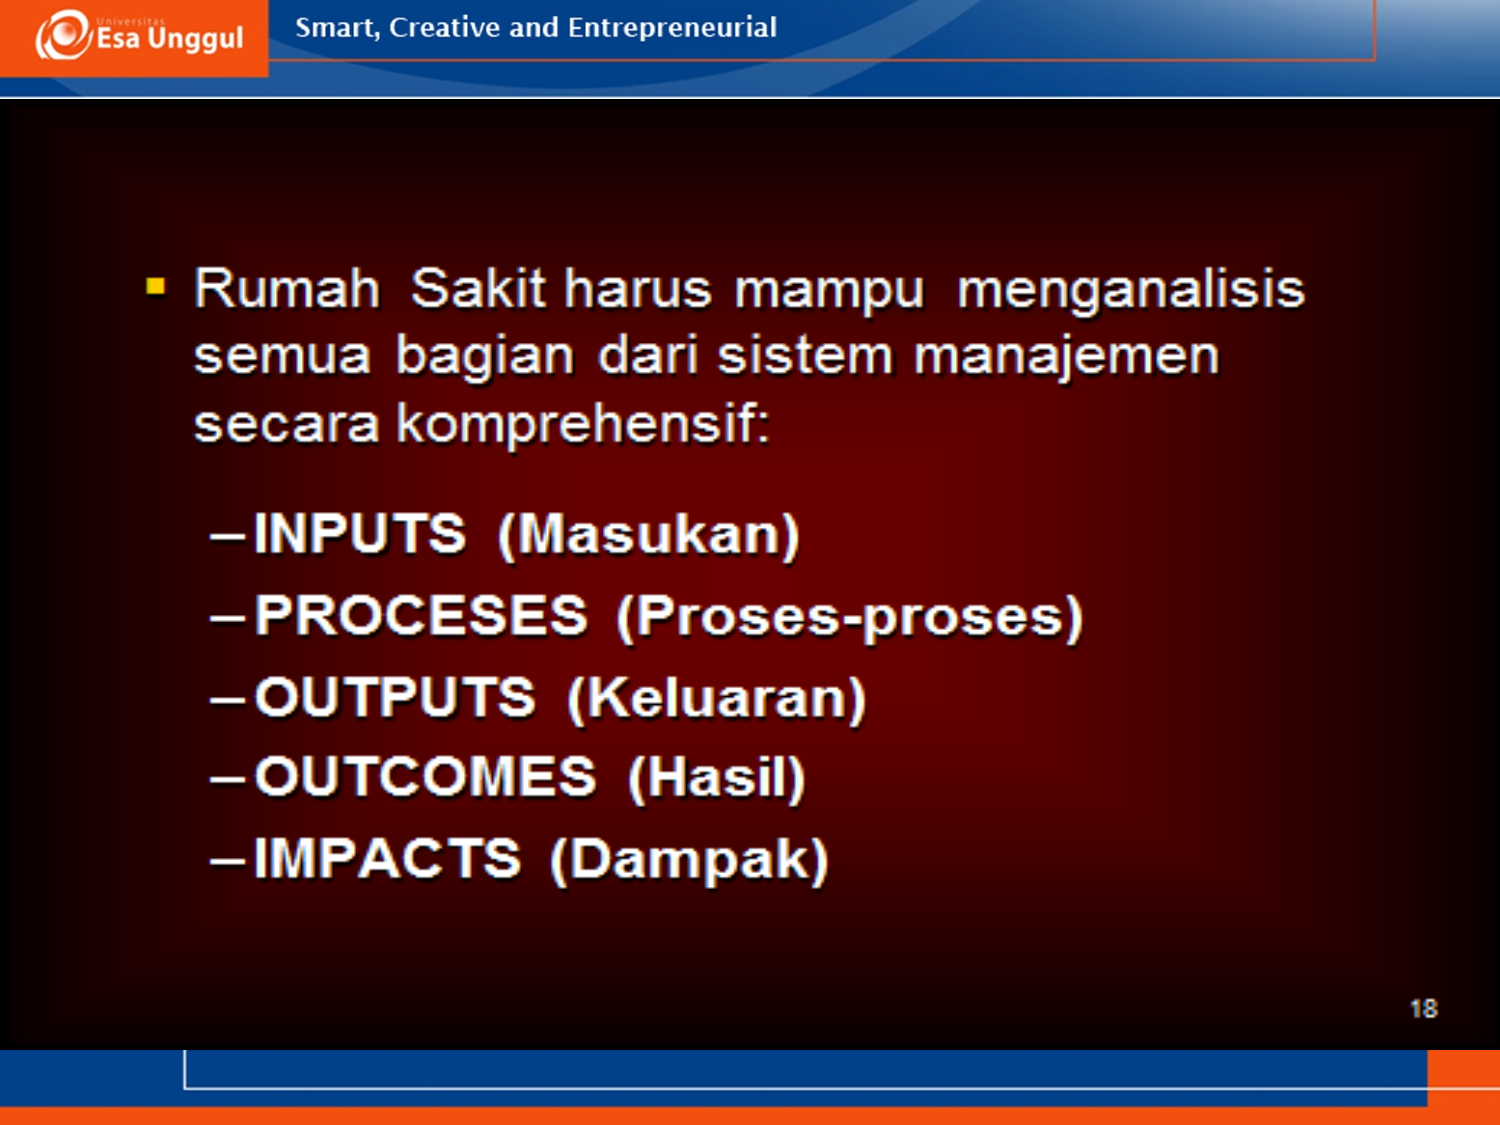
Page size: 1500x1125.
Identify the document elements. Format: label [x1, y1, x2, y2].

picture [0, 0, 1500, 99]
list [0, 99, 1500, 1051]
picture [0, 1051, 1500, 1125]
